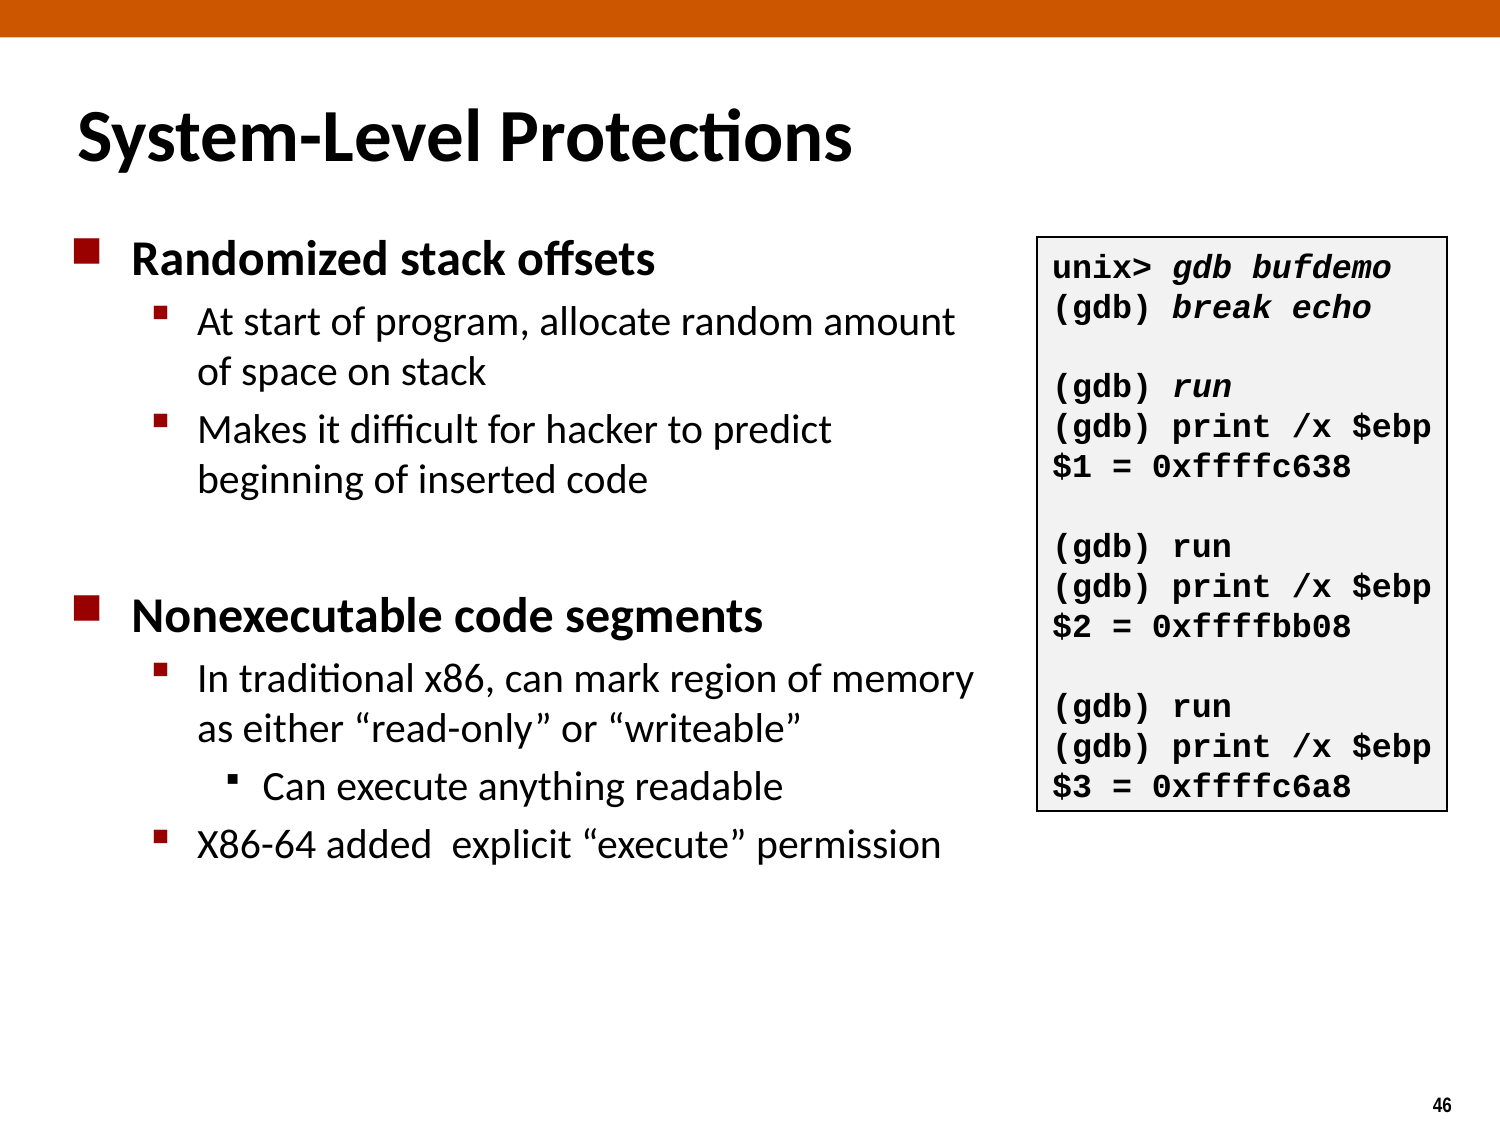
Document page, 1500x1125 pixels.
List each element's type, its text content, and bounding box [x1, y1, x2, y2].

list Randomized stack offsets At start of program, allocate random amount of space on stack Makes it difficult for hacker to predict beginning of inserted code Nonexecutable code segments In traditional x86, can mark region of memory as either “read-only” or “writeable” Can execute anything readable X86-64 added explicit “execute” permission [59, 217, 1001, 1076]
title System-Level Protections [62, 87, 1388, 176]
text_box unix> gdb bufdemo (gdb) break echo (gdb) run (gdb) print /x $ebp $1 = 0xffffc638 (gdb) run (gdb) print /x $ebp $2 = 0xffffbb08 (gdb) run (gdb) print /x $ebp $3 = 0xffffc6a8 [1037, 237, 1448, 812]
